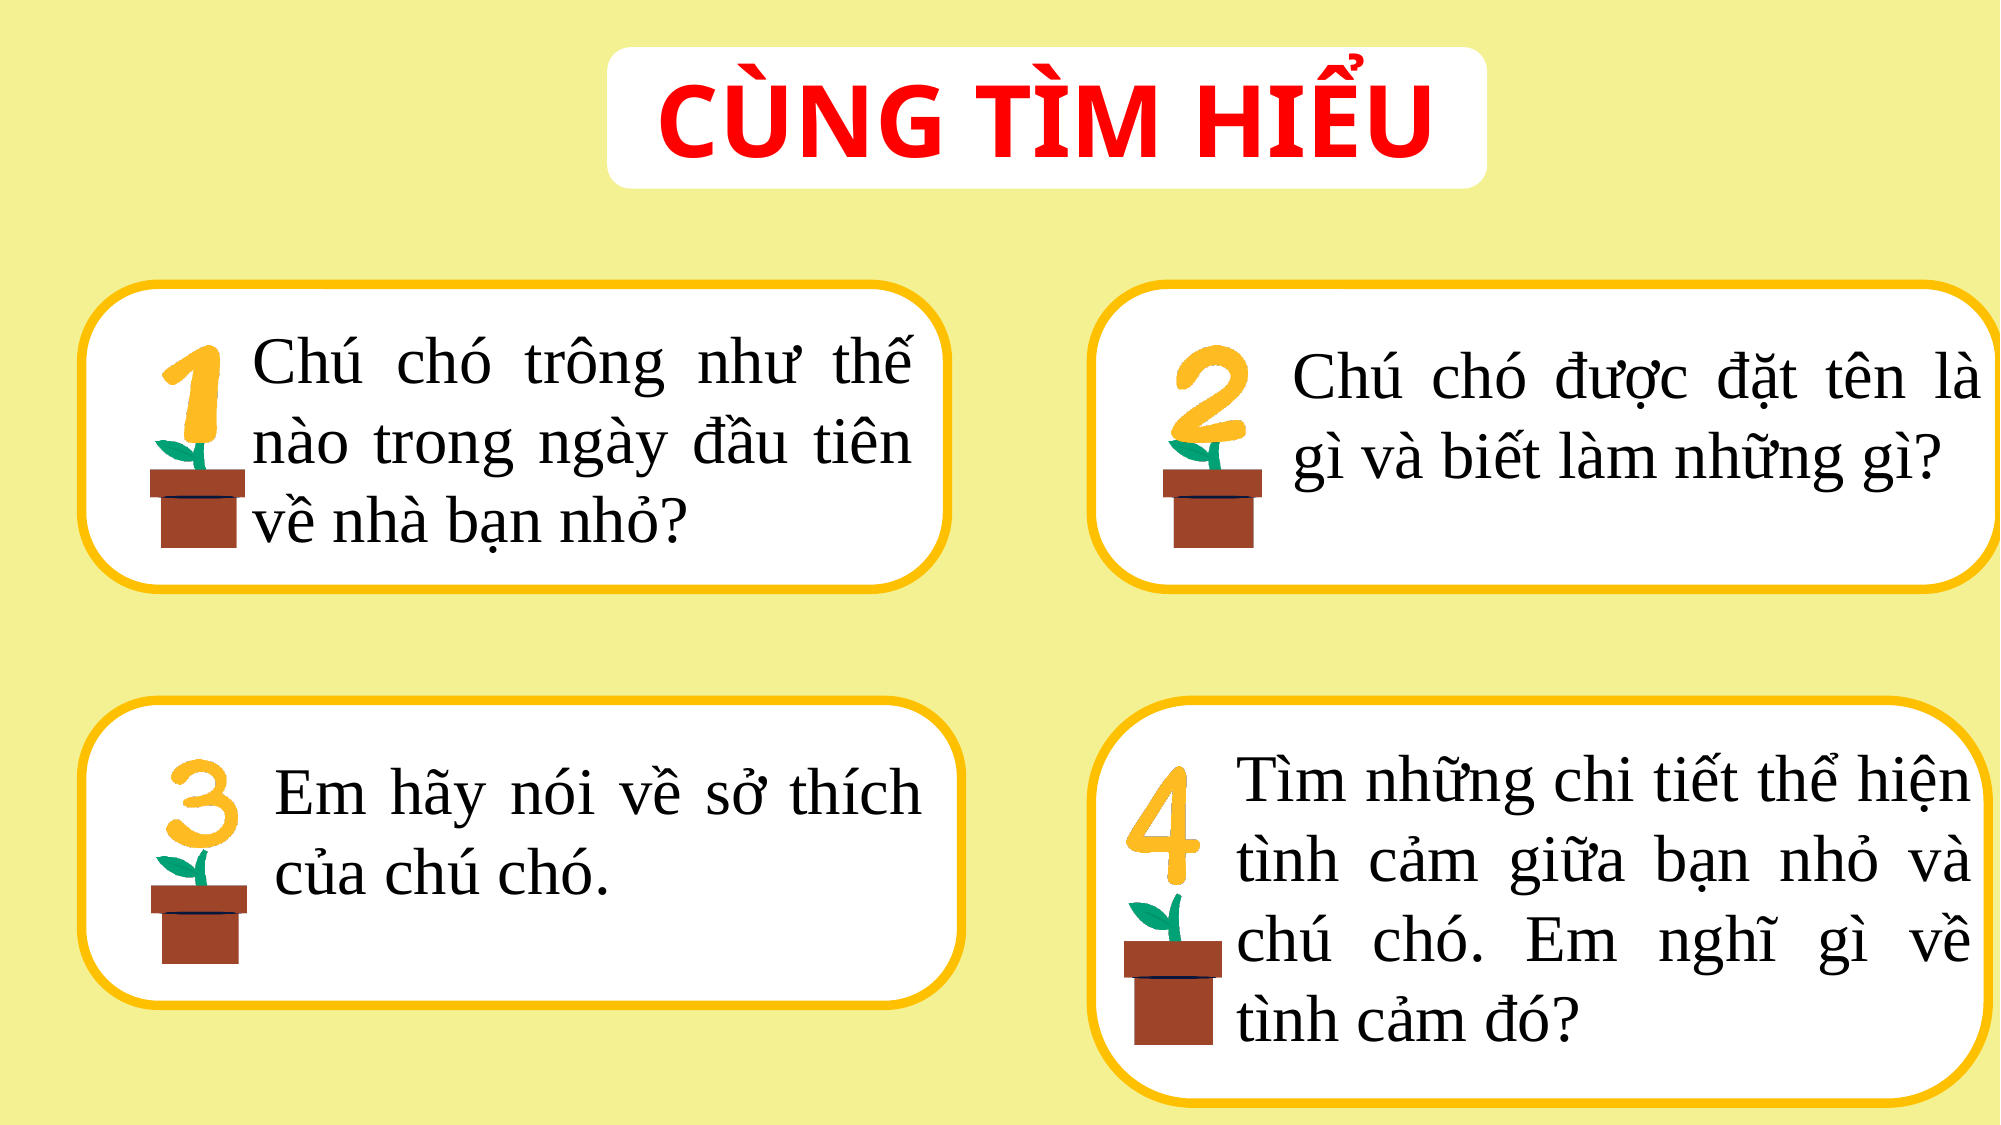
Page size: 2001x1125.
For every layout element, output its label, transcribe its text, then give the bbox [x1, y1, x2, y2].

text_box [81, 284, 948, 590]
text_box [81, 700, 962, 1006]
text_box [1091, 700, 1989, 1104]
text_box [1091, 284, 2000, 590]
text_box [616, 185, 1478, 190]
text_box CÙNG TÌM HIỂU [607, 49, 1488, 185]
